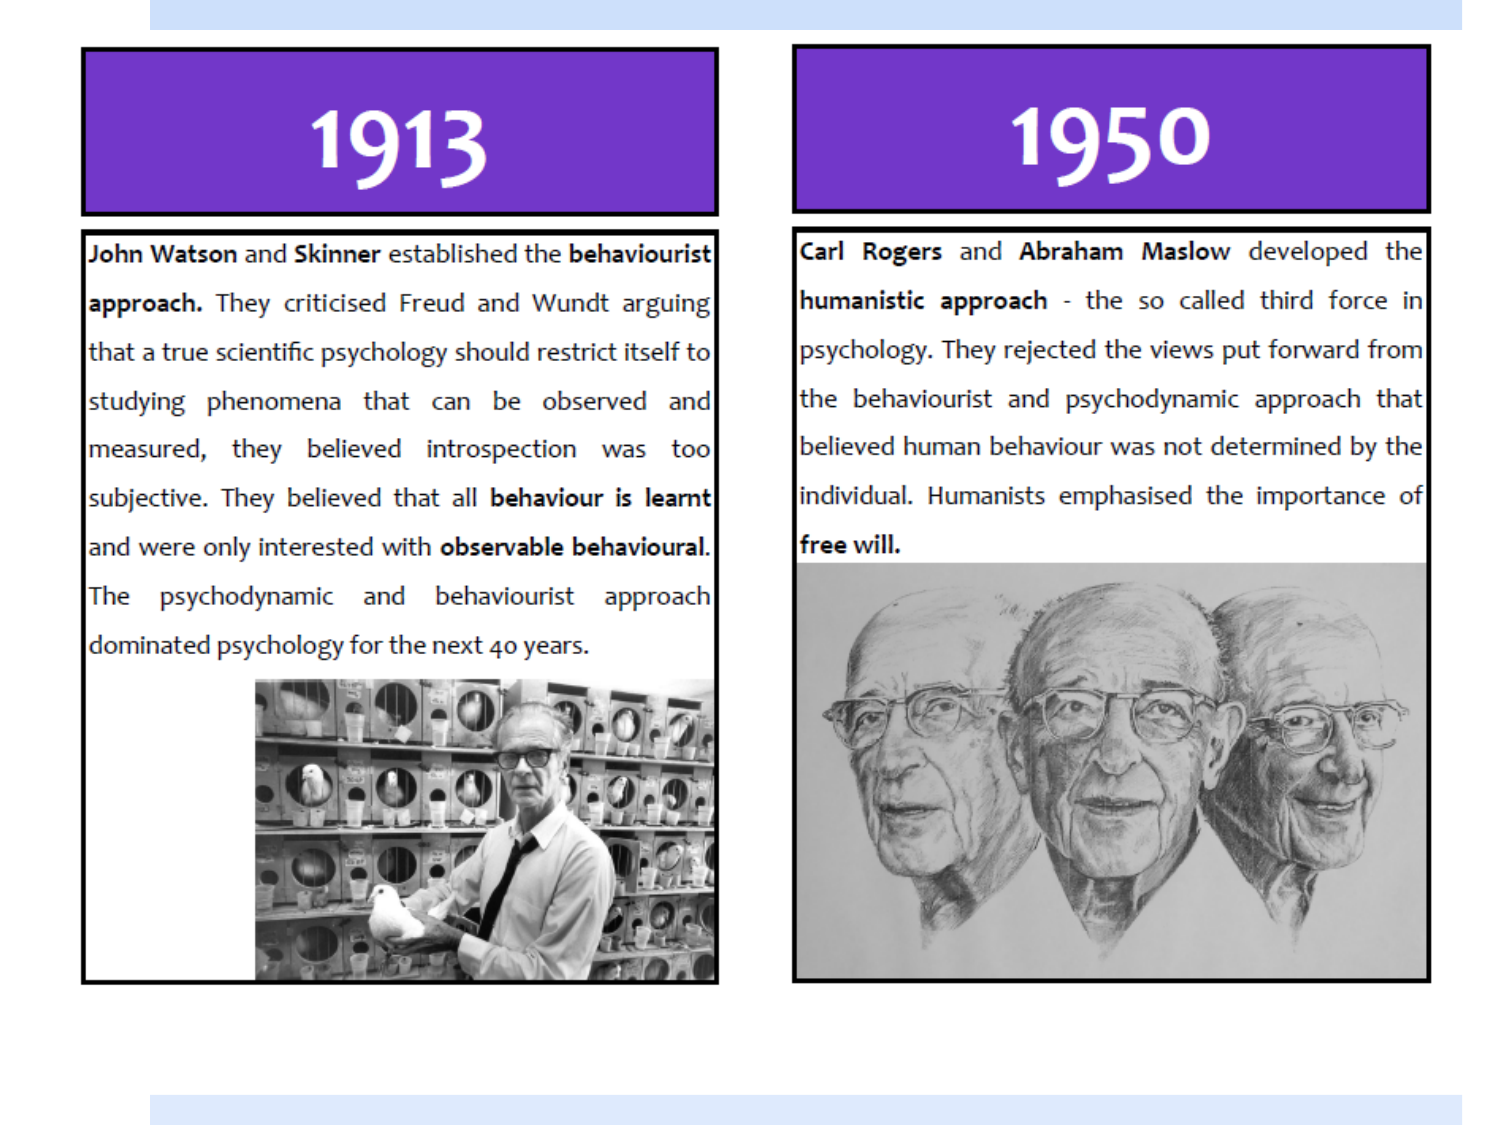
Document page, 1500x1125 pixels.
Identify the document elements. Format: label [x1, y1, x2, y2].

picture [785, 37, 1442, 993]
picture [74, 40, 725, 993]
